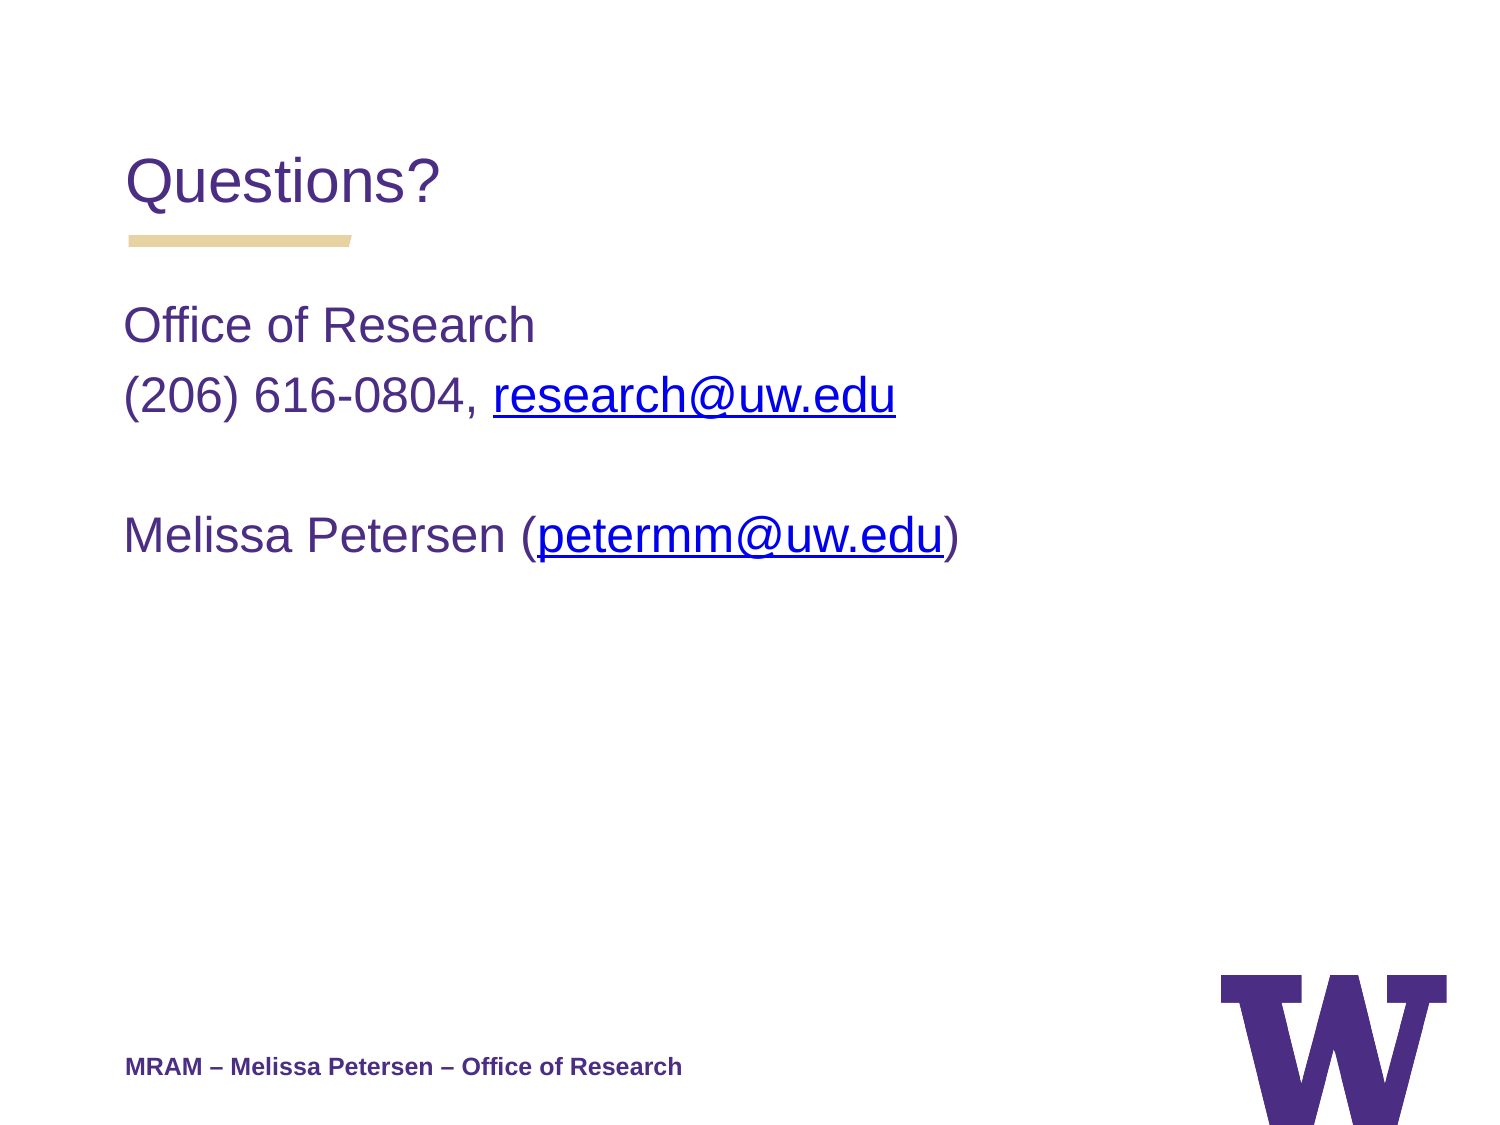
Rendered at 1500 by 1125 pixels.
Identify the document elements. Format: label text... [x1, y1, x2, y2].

picture [1221, 975, 1447, 1125]
text_box MRAM – Melissa Petersen – Office of Research [110, 1033, 1297, 1088]
list Office of Research (206) 616-0804, research@uw.edu Melissa Petersen (petermm@uw.edu) [108, 284, 1453, 944]
picture [128, 235, 352, 247]
list Questions? [110, 60, 1453, 224]
